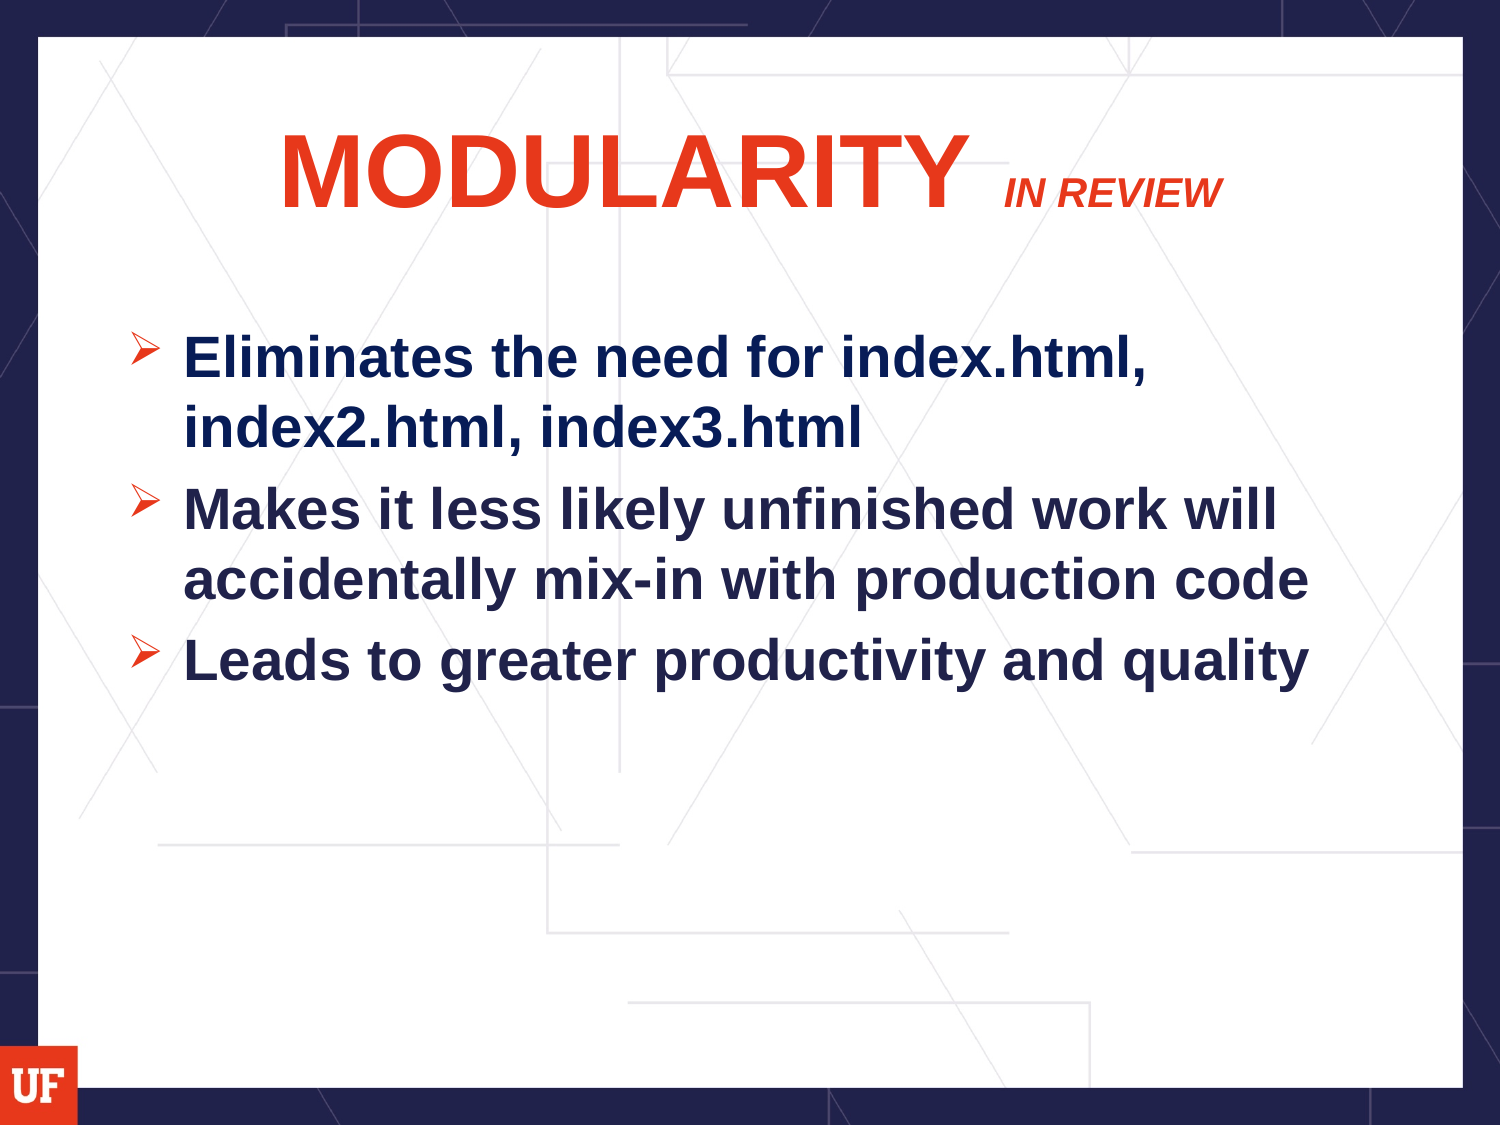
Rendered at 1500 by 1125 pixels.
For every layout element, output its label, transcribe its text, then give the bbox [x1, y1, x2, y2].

title MODULARITY IN REVIEW [62, 62, 1438, 263]
list Eliminates the need for index.html, index2.html, index3.html Makes it less likely unfinished work will accidentally mix-in with production code Leads to greater productivity and quality [112, 312, 1378, 1038]
picture [0, 0, 1500, 1125]
